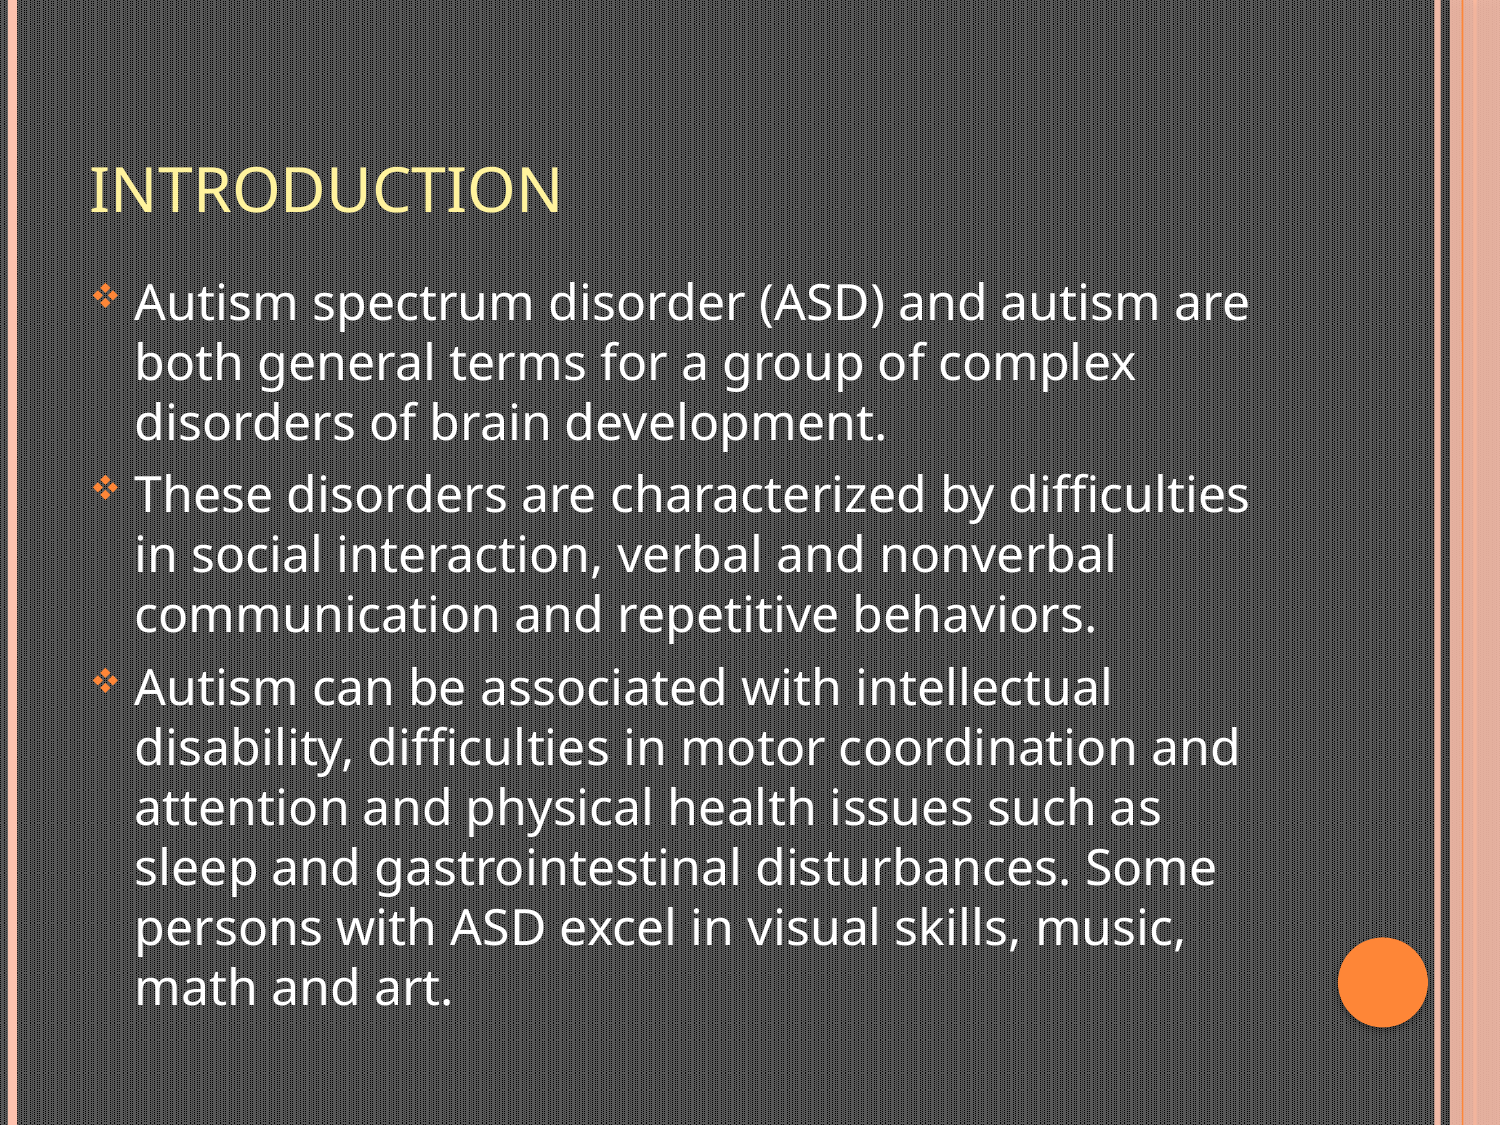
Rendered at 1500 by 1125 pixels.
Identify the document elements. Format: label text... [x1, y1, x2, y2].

list Autism spectrum disorder (ASD) and autism are both general terms for a group of complex disorders of brain development. These disorders are characterized by difficulties in social interaction, verbal and nonverbal communication and repetitive behaviors. Autism can be associated with intellectual disability, difficulties in motor coordination and attention and physical health issues such as sleep and gastrointestinal disturbances. Some persons with ASD excel in visual skills, music, math and art. [75, 262, 1300, 1062]
title introduction [75, 45, 1300, 233]
